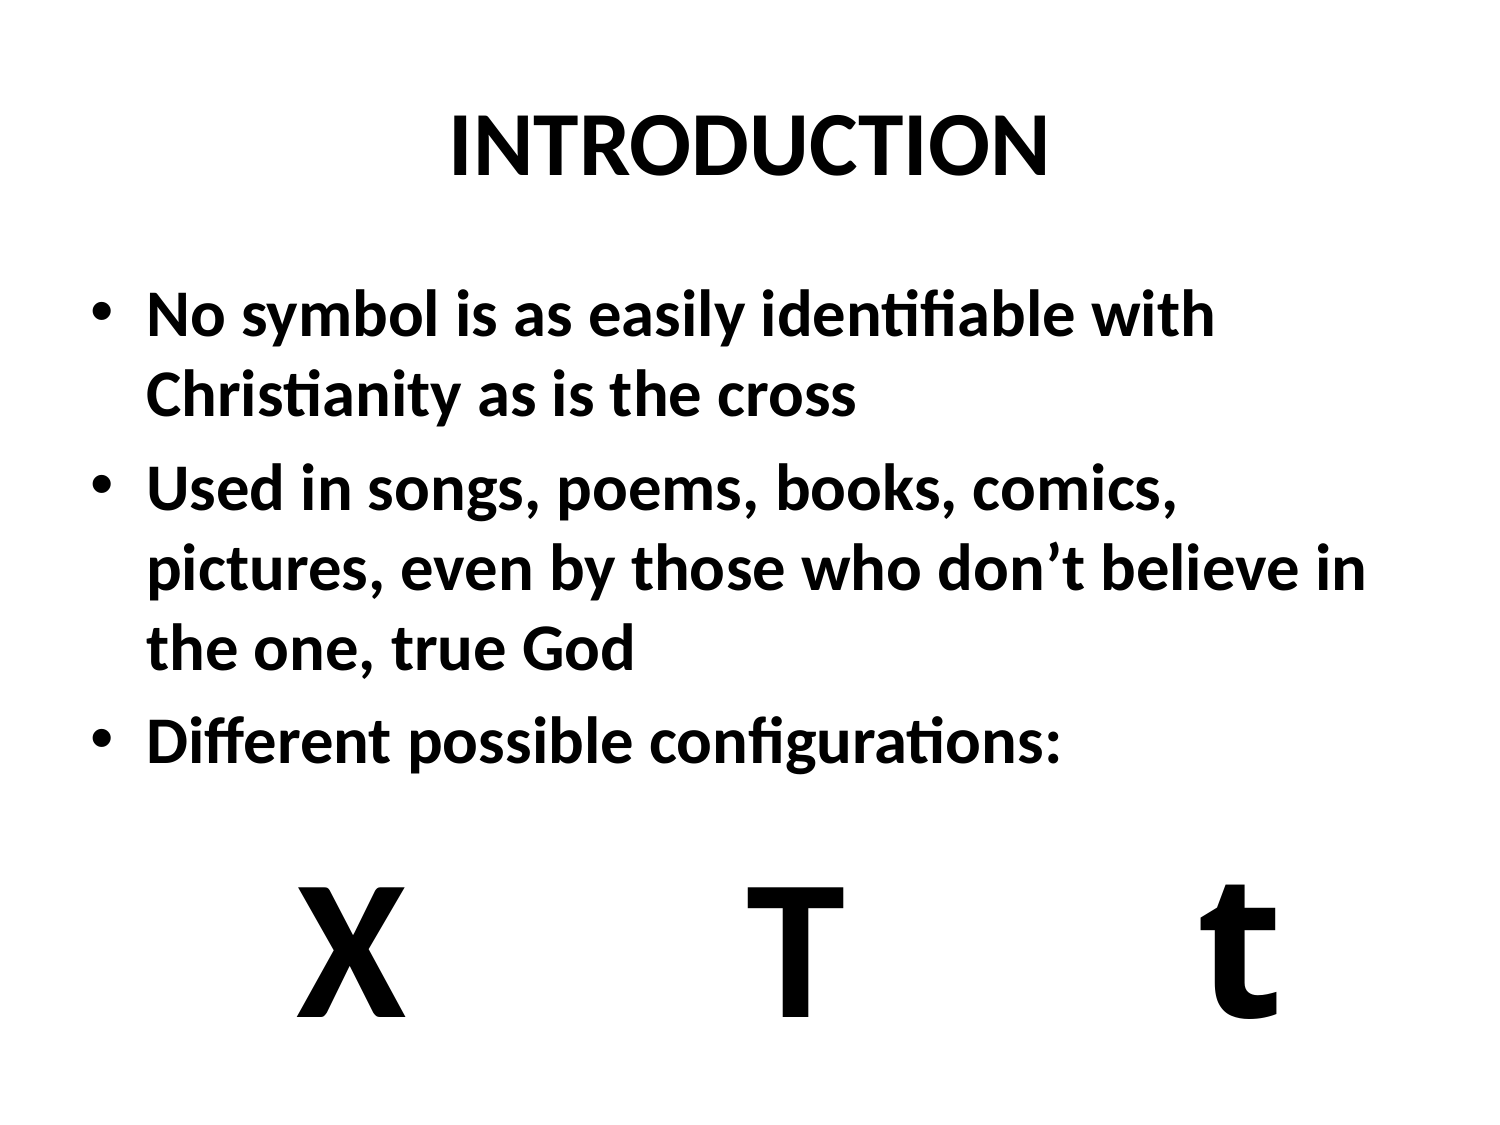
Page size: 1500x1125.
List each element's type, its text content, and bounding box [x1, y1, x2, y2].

list No symbol is as easily identifiable with Christianity as is the cross Used in songs, poems, books, comics, pictures, even by those who don’t believe in the one, true God Different possible configurations: X T t [75, 262, 1425, 1100]
title INTRODUCTION [75, 45, 1425, 233]
